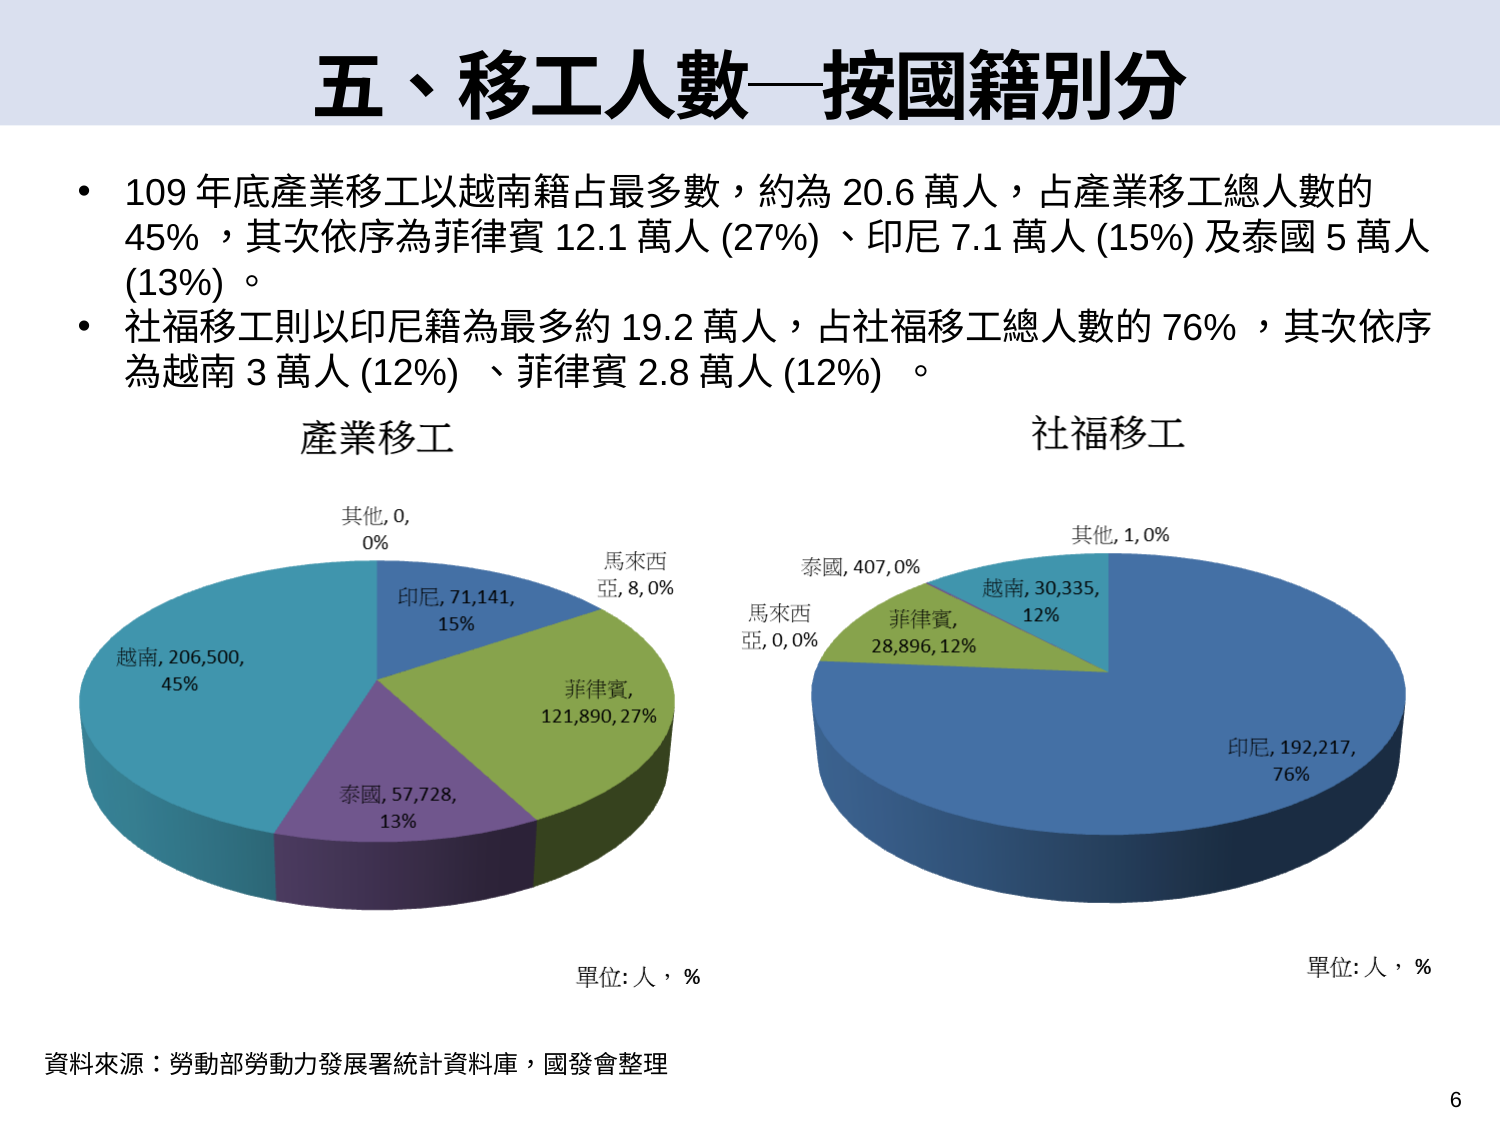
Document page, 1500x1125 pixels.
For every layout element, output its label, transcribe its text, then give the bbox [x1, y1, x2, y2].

text_box 6 [1435, 1078, 1483, 1120]
text_box 109年底產業移工以越南籍占最多數，約為20.6萬人，占產業移工總人數的45%，其次依序為菲律賓12.1萬人(27%)、印尼7.1萬人(15%)及泰國5萬人(13%)。 社福移工則以印尼籍為最多約19.2萬人，占社福移工總人數的76%，其次依序為越南3萬人(12%) 、菲律賓2.8萬人(12%) 。 [62, 160, 1478, 393]
text_box 資料來源：勞動部勞動力發展署統計資料庫，國發會整理 [29, 1041, 1256, 1086]
picture [1, 392, 1483, 1017]
title 五、移工人數─按國籍別分 [75, 2, 1425, 160]
